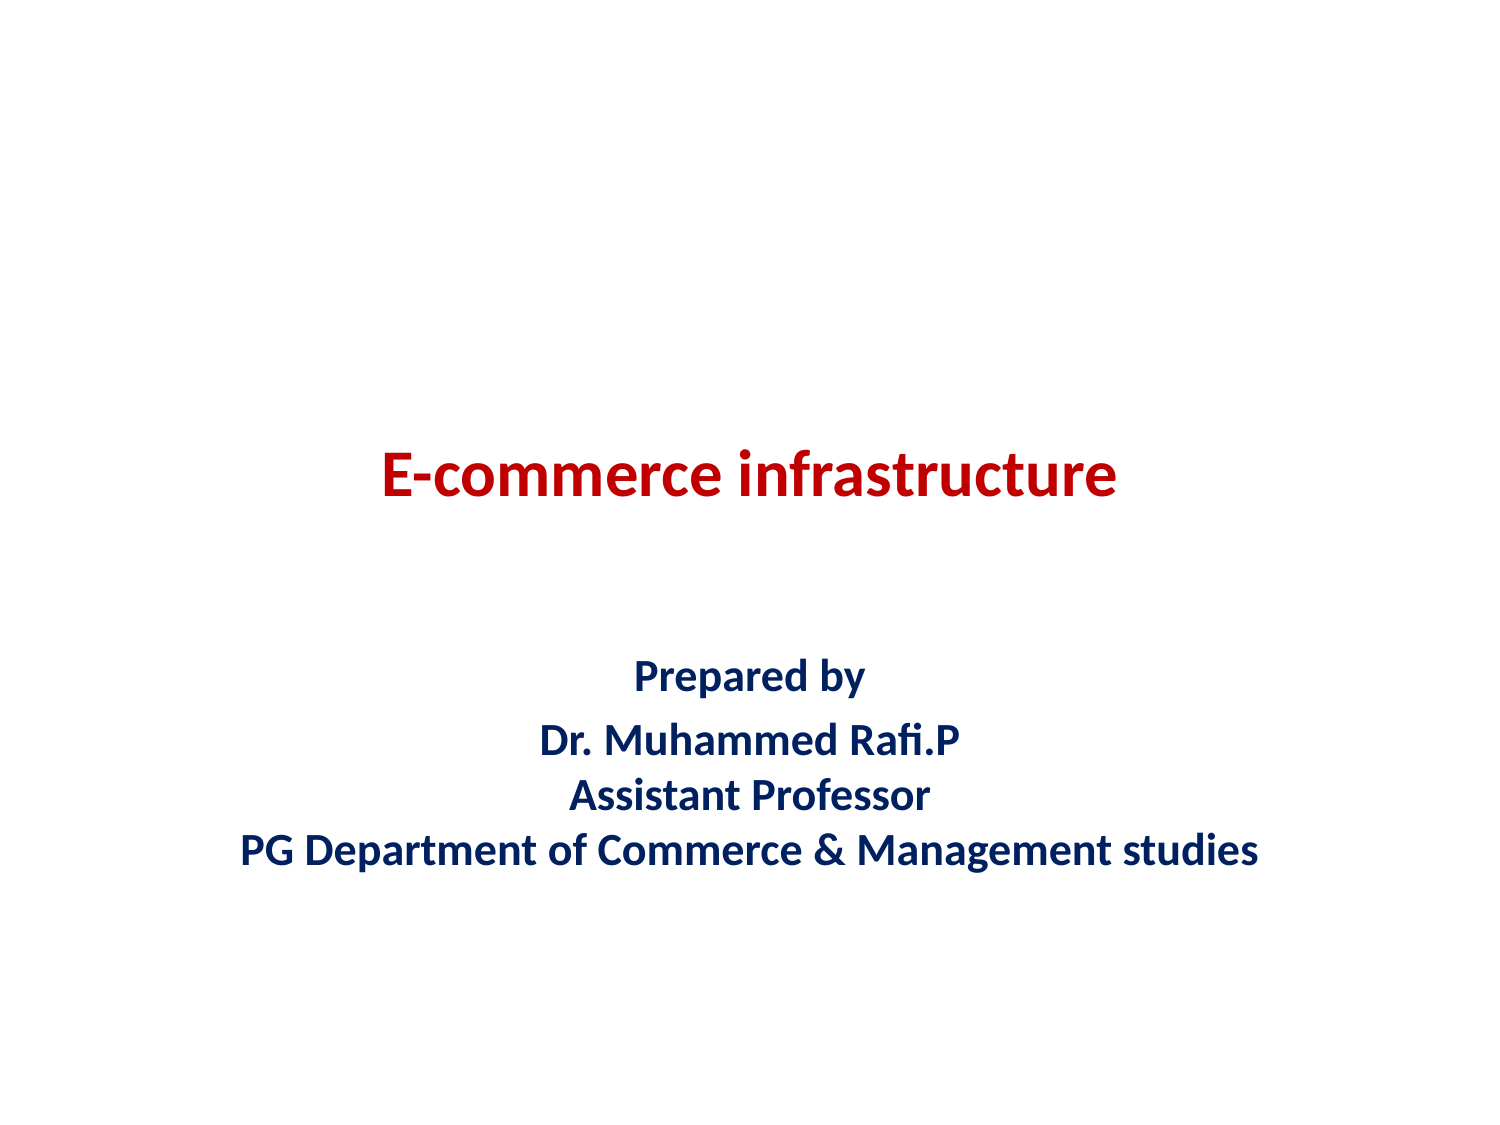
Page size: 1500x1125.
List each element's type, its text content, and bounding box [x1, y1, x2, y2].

subtitle Prepared by Dr. Muhammed Rafi.P Assistant Professor PG Department of Commerce & Management studies [225, 637, 1275, 925]
title E-commerce infrastructure [112, 349, 1388, 591]
